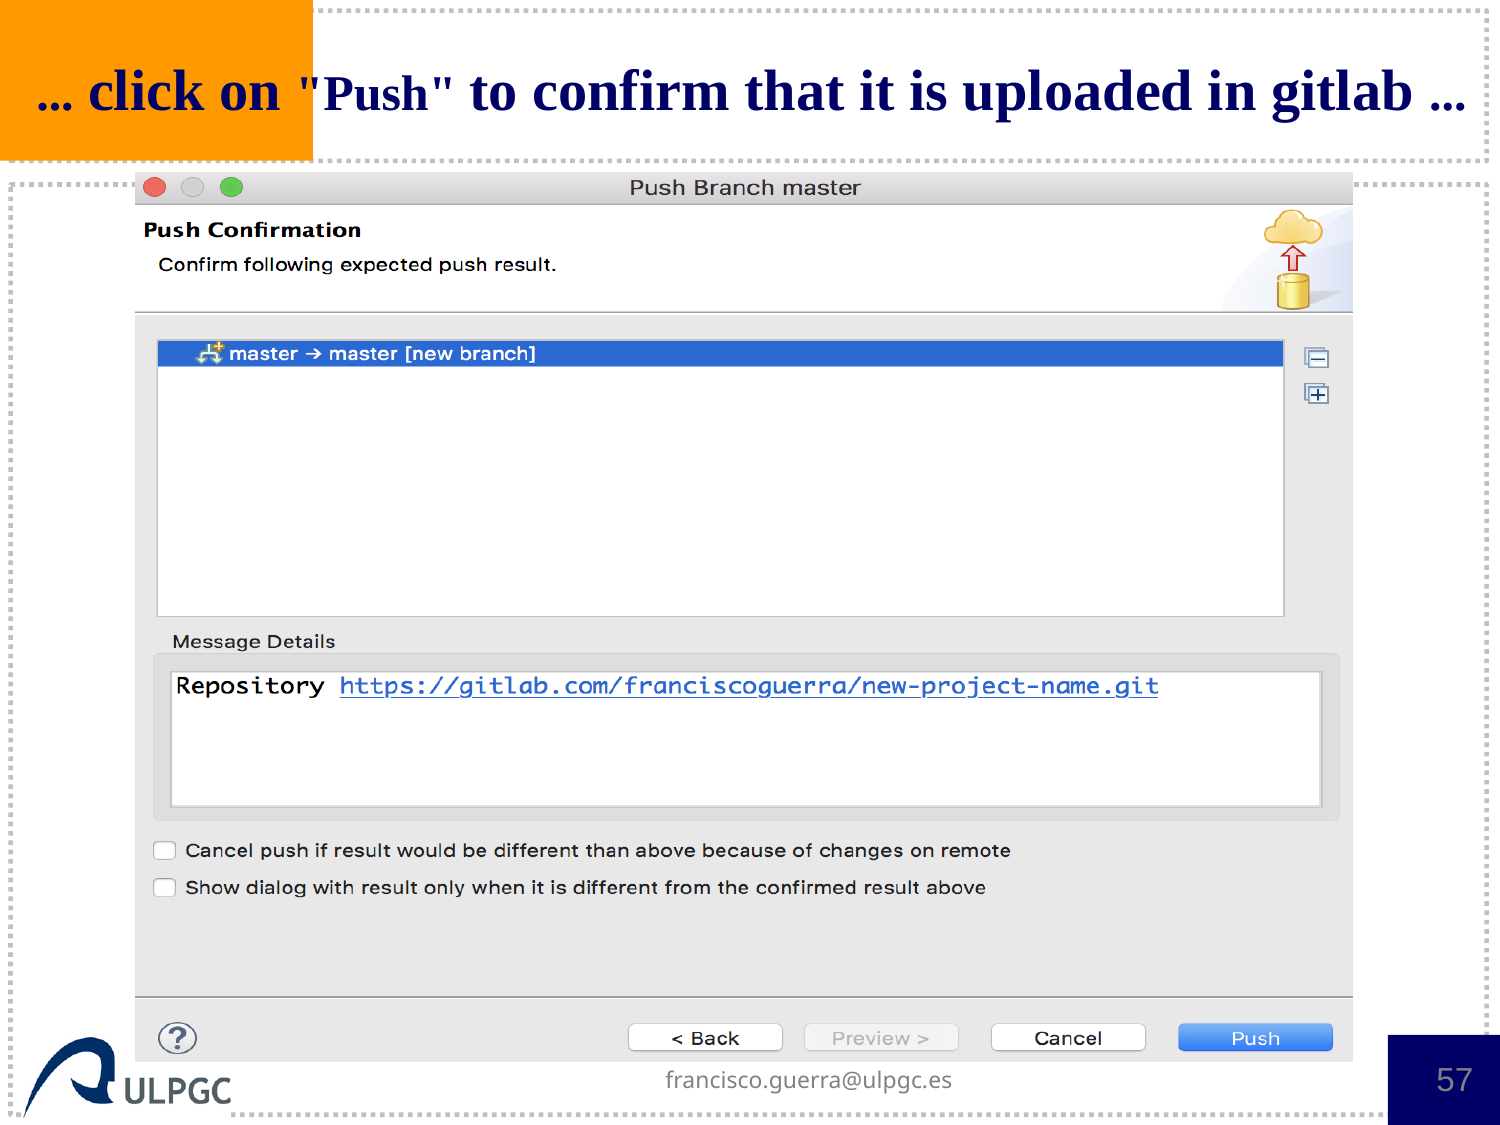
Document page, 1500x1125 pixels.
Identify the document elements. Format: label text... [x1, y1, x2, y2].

picture [23, 172, 1353, 1118]
title ... click on "Push" to confirm that it is uploaded in gitlab ... [0, 13, 1483, 162]
